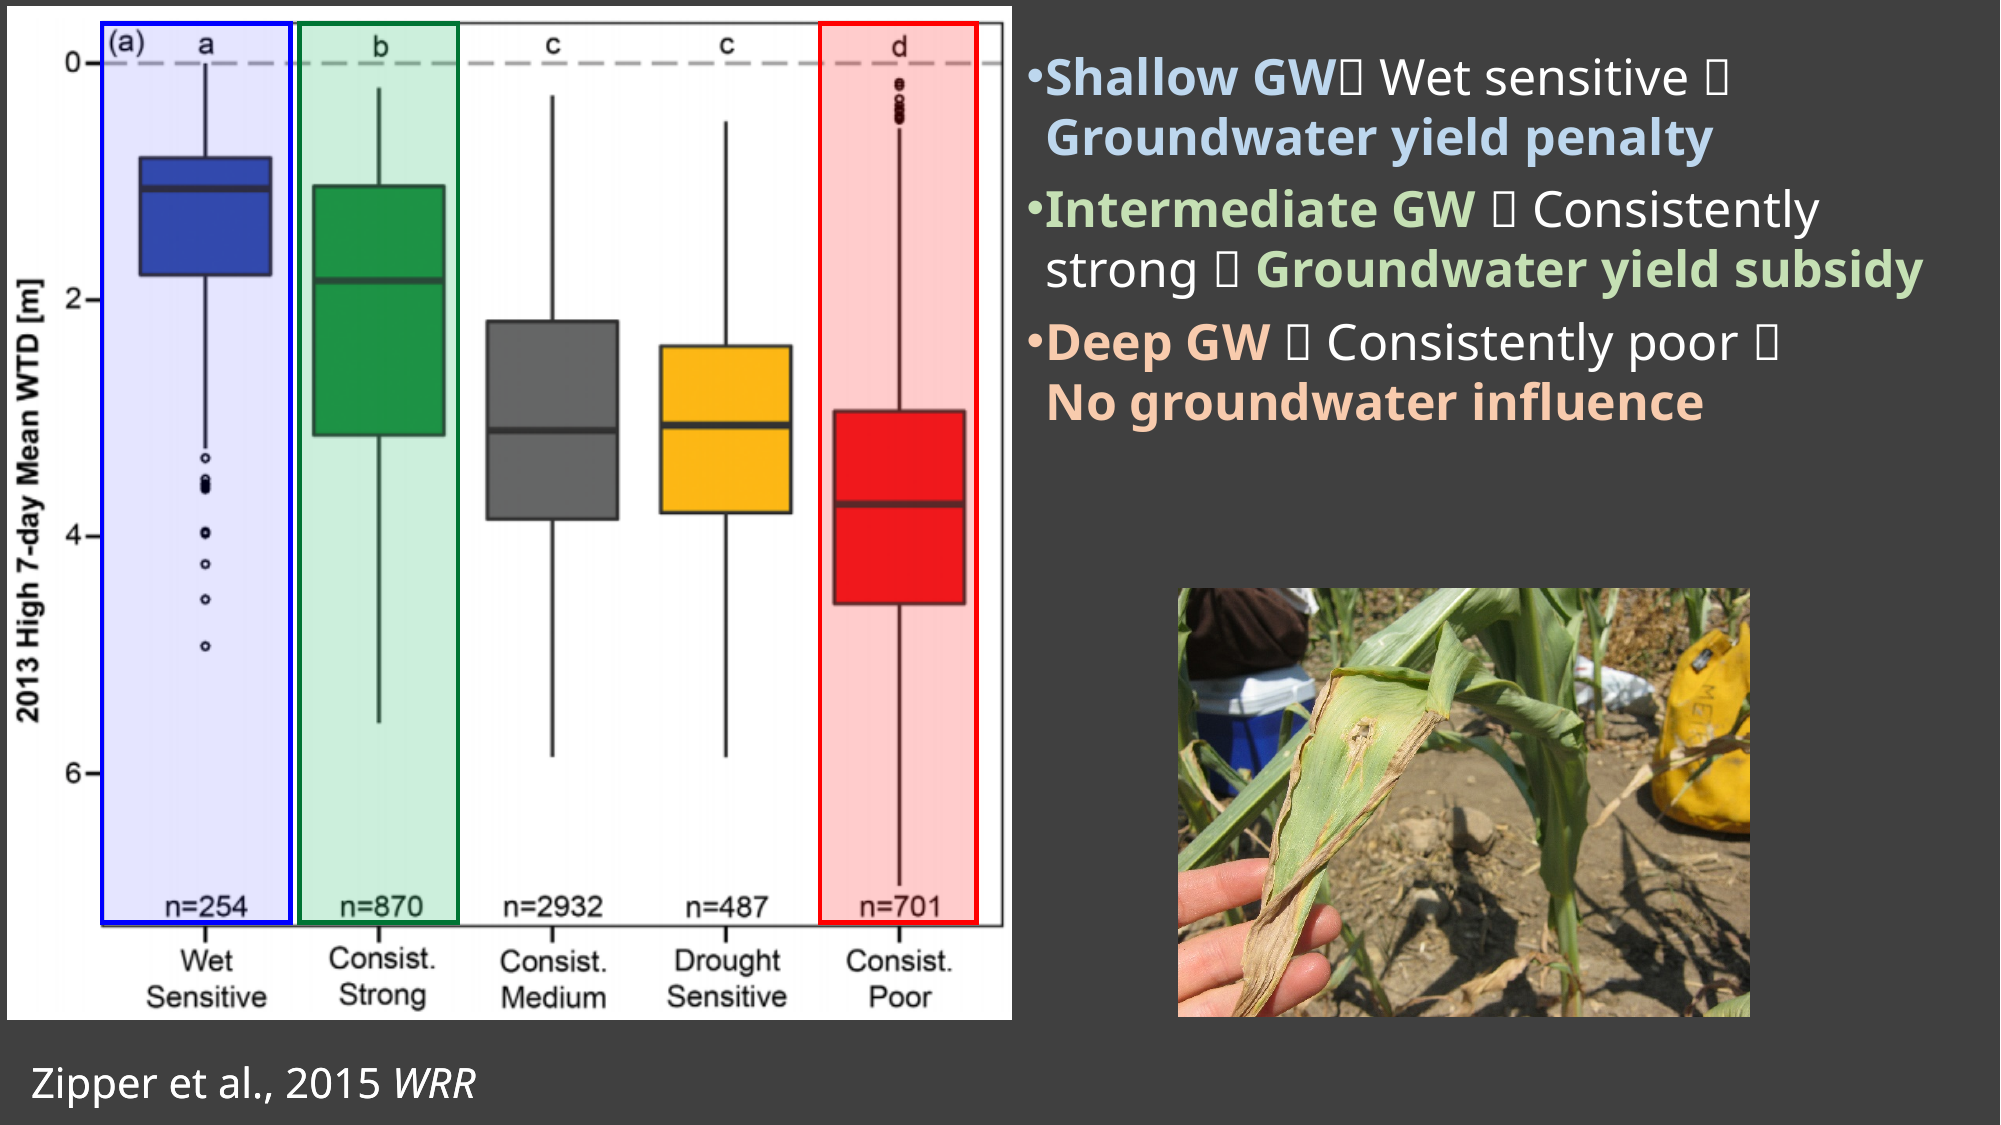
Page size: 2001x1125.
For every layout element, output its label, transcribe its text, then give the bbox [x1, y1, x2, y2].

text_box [7, 6, 1013, 1020]
text_box Shallow GW Wet sensitive  Groundwater yield penalty Intermediate GW  Consistently strong  Groundwater yield subsidy Deep GW  Consistently poor  No groundwater influence [1013, 37, 2000, 438]
text_box Zipper et al., 2015 WRR [16, 1049, 1523, 1115]
picture [1178, 588, 1750, 1017]
